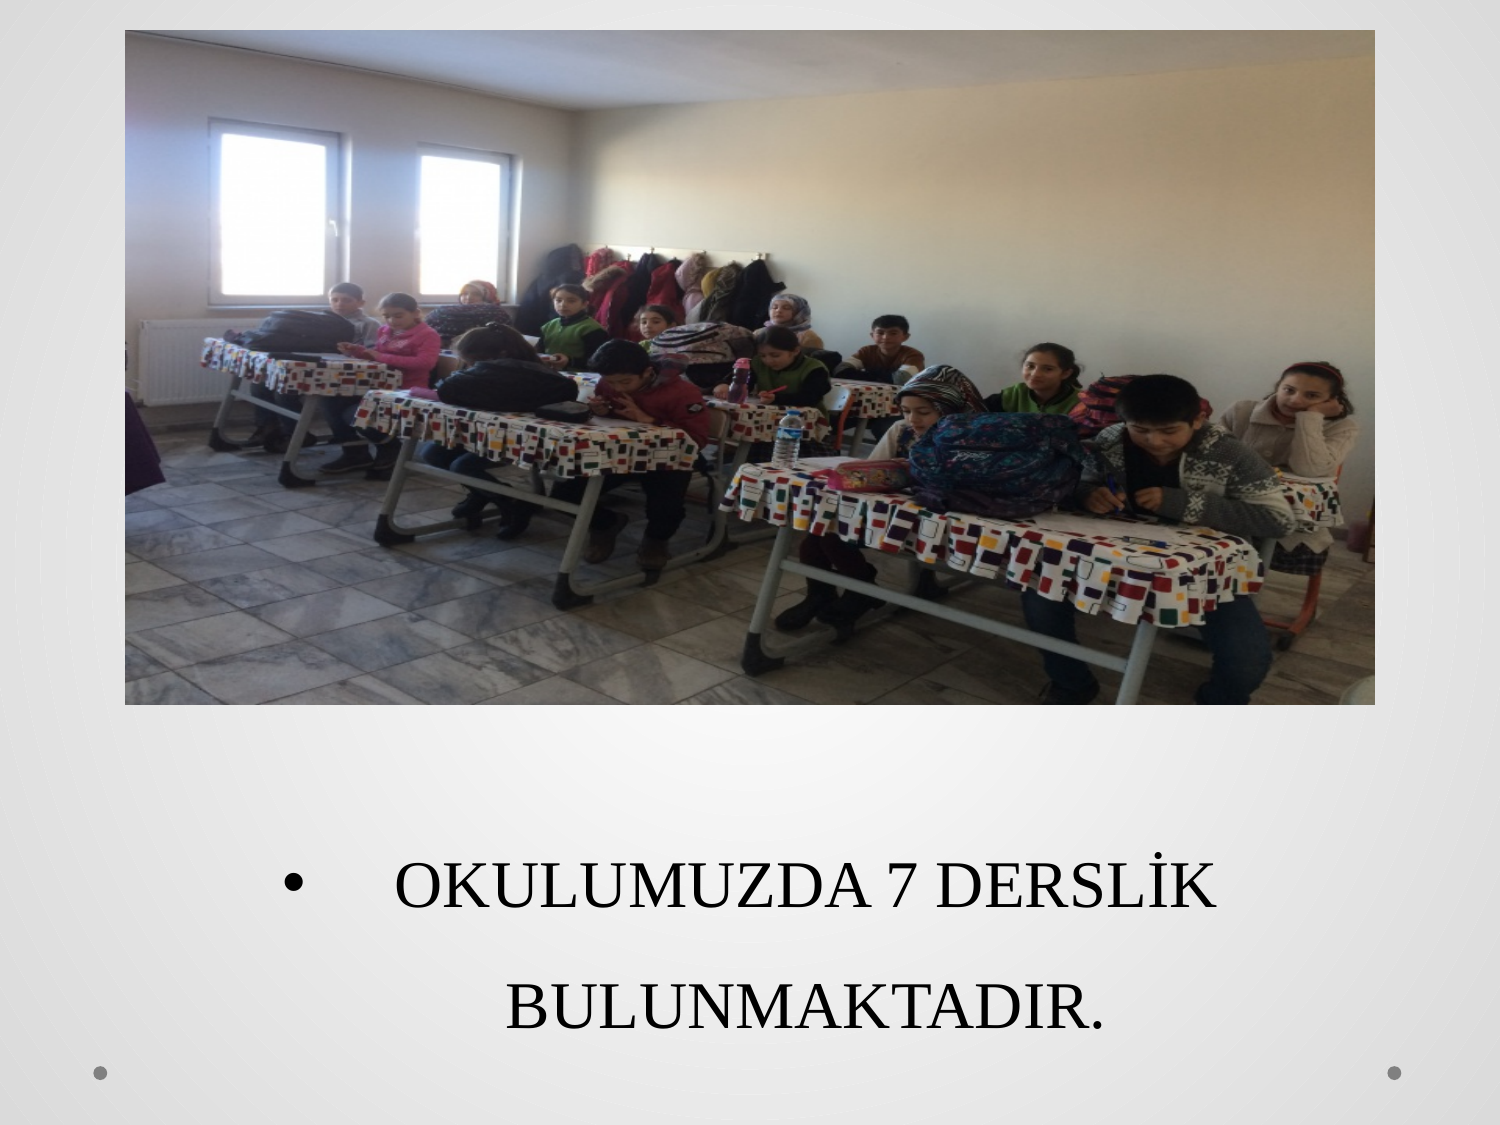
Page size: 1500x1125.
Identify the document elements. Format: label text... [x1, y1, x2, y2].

picture [124, 30, 1376, 705]
title OKULUMUZDA 7 DERSLİK BULUNMAKTADIR. [75, 786, 1425, 1050]
